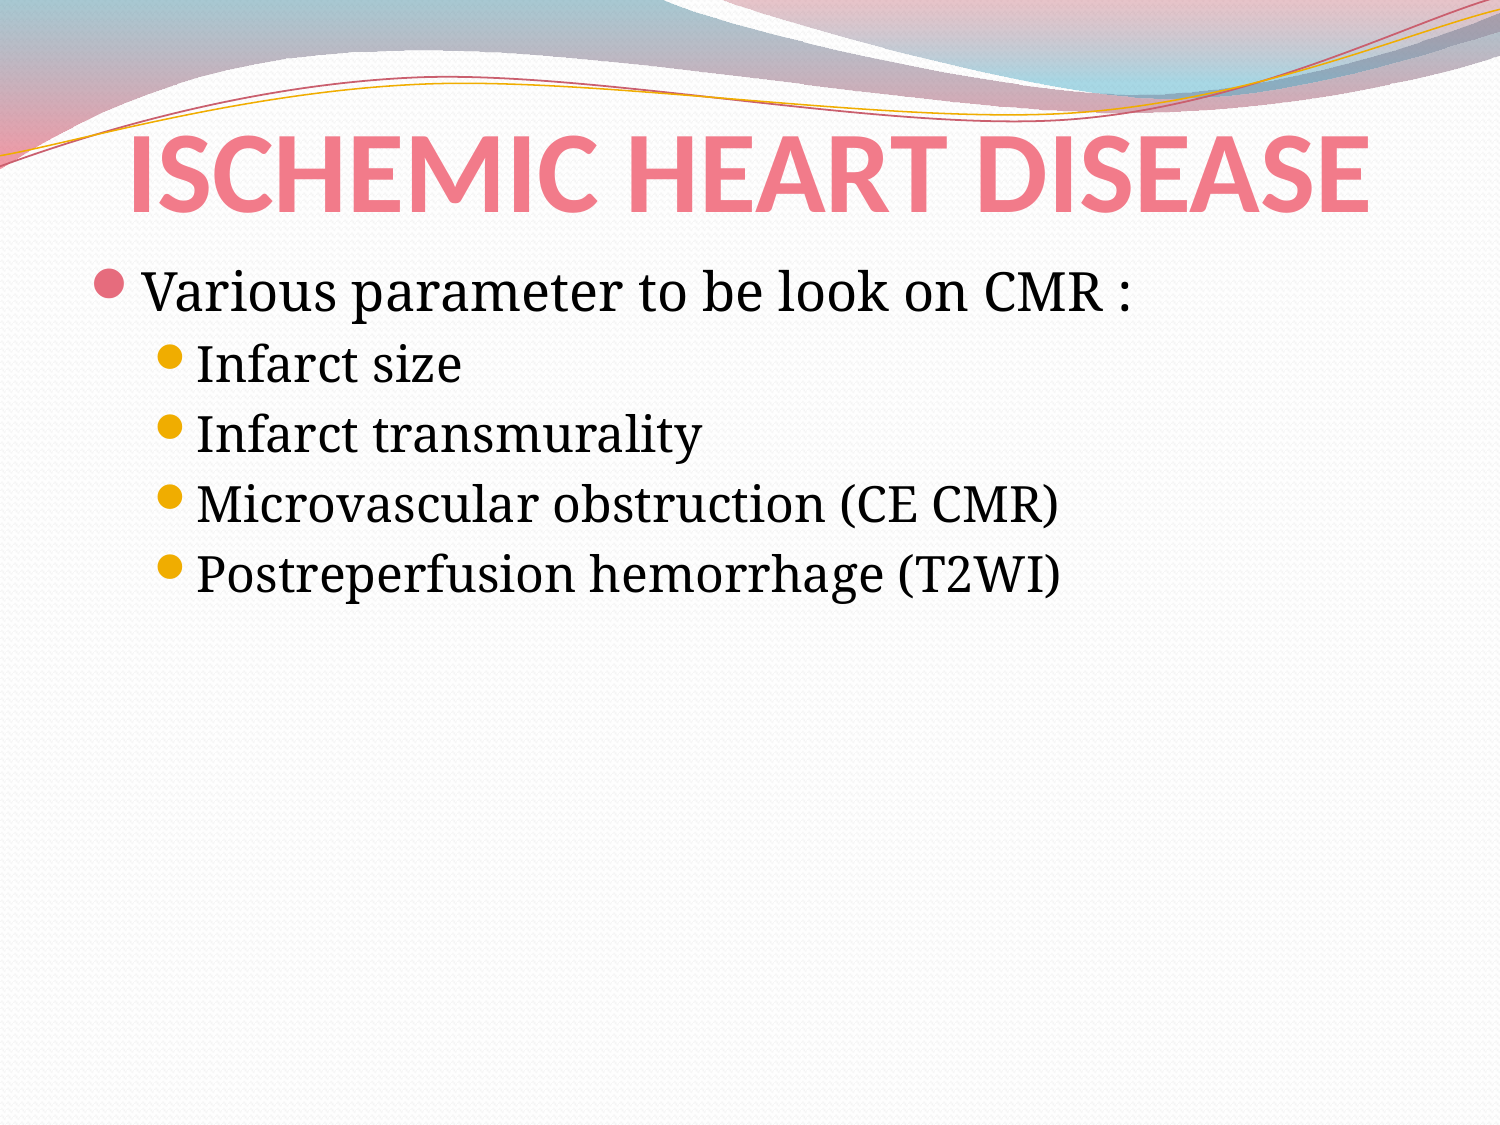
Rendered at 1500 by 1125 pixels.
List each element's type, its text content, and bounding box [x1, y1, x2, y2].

list Various parameter to be look on CMR : Infarct size Infarct transmurality Microvascular obstruction (CE CMR) Postreperfusion hemorrhage (T2WI) [75, 249, 1425, 1038]
title ISCHEMIC HEART DISEASE [75, 87, 1425, 238]
